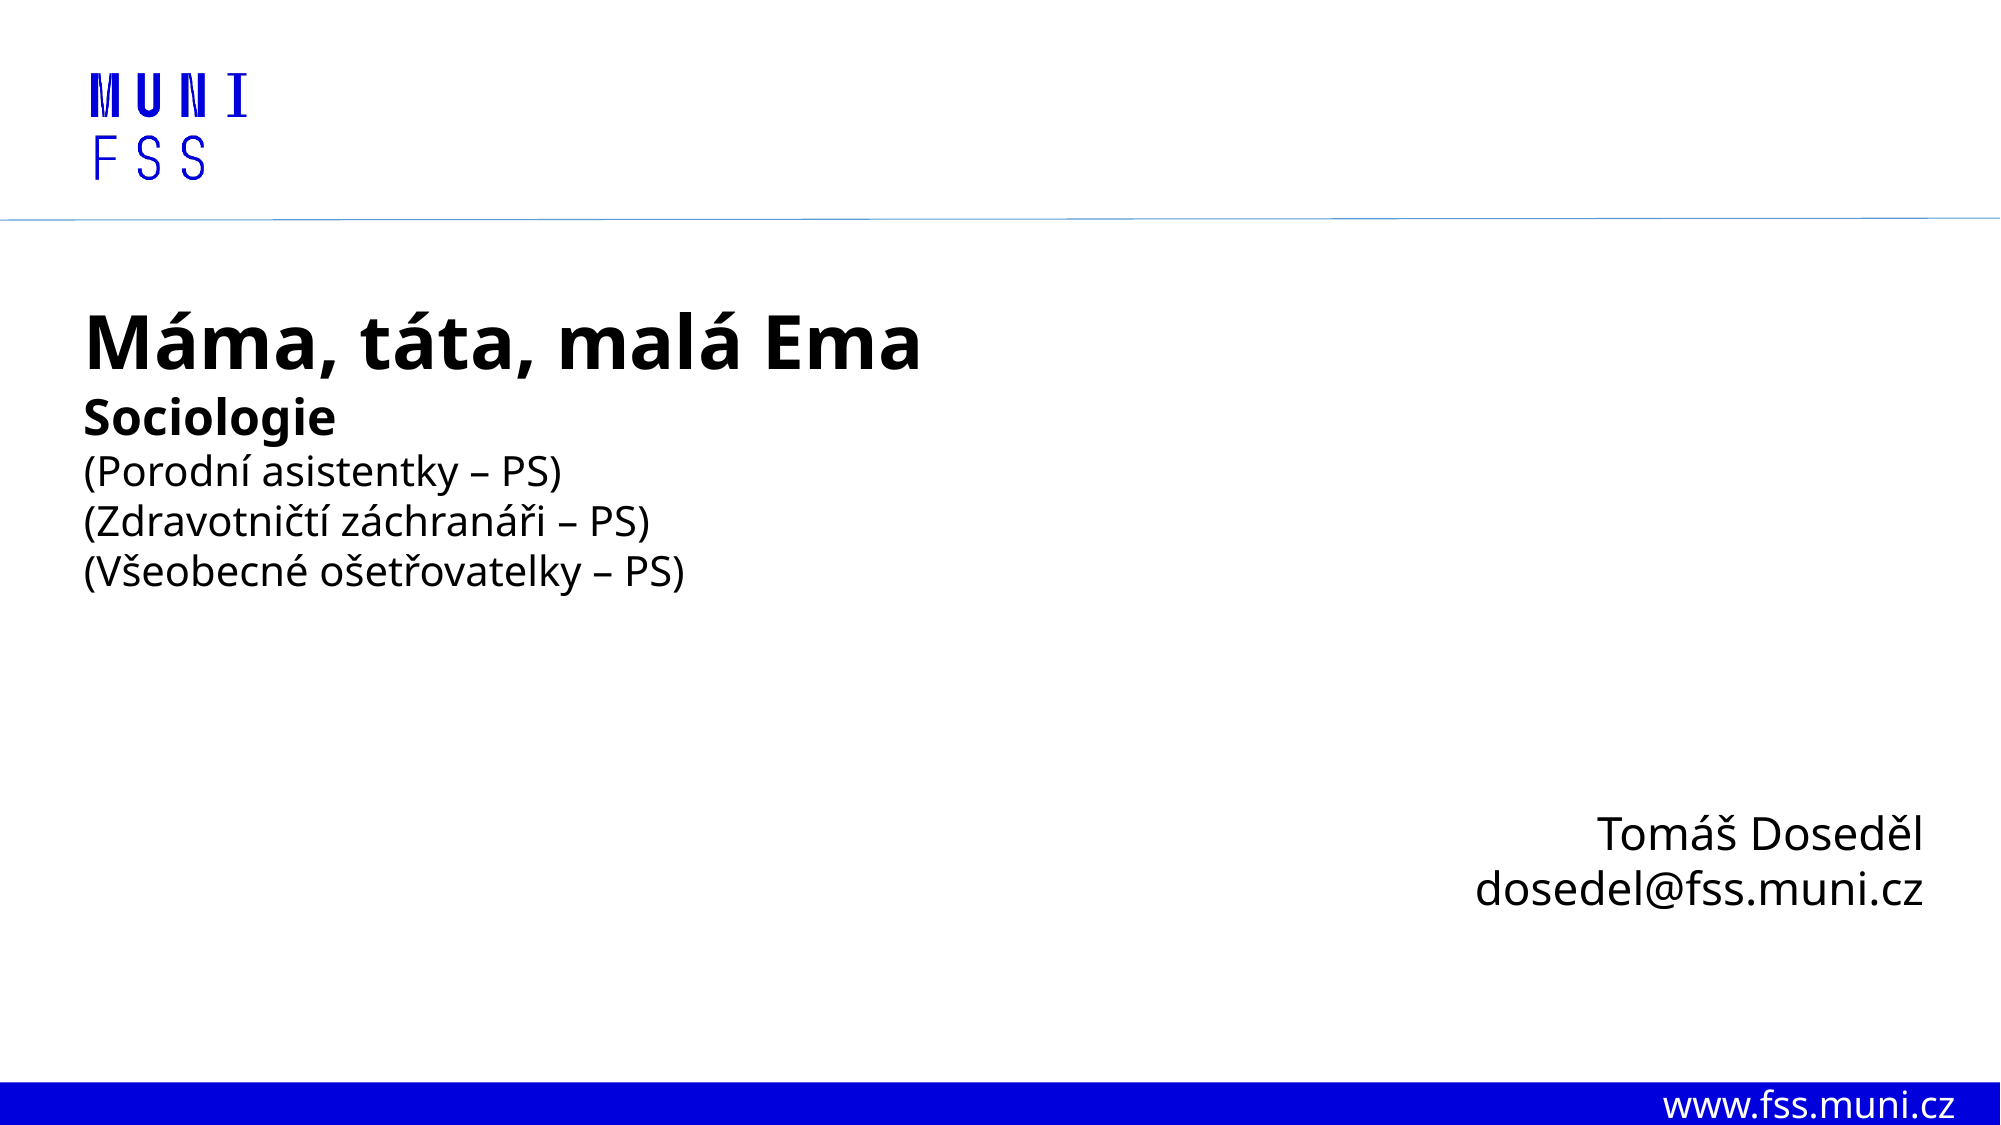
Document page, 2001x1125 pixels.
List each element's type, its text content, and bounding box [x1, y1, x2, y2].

picture [63, 45, 274, 207]
text_box www.fss.muni.cz [0, 1082, 2000, 1125]
text_box Máma, táta, malá Ema Sociologie (Porodní asistentky – PS) (Zdravotničtí záchranáři – PS) (Všeobecné ošetřovatelky – PS) Tomáš Doseděl dosedel@fss.muni.cz [69, 287, 1939, 923]
